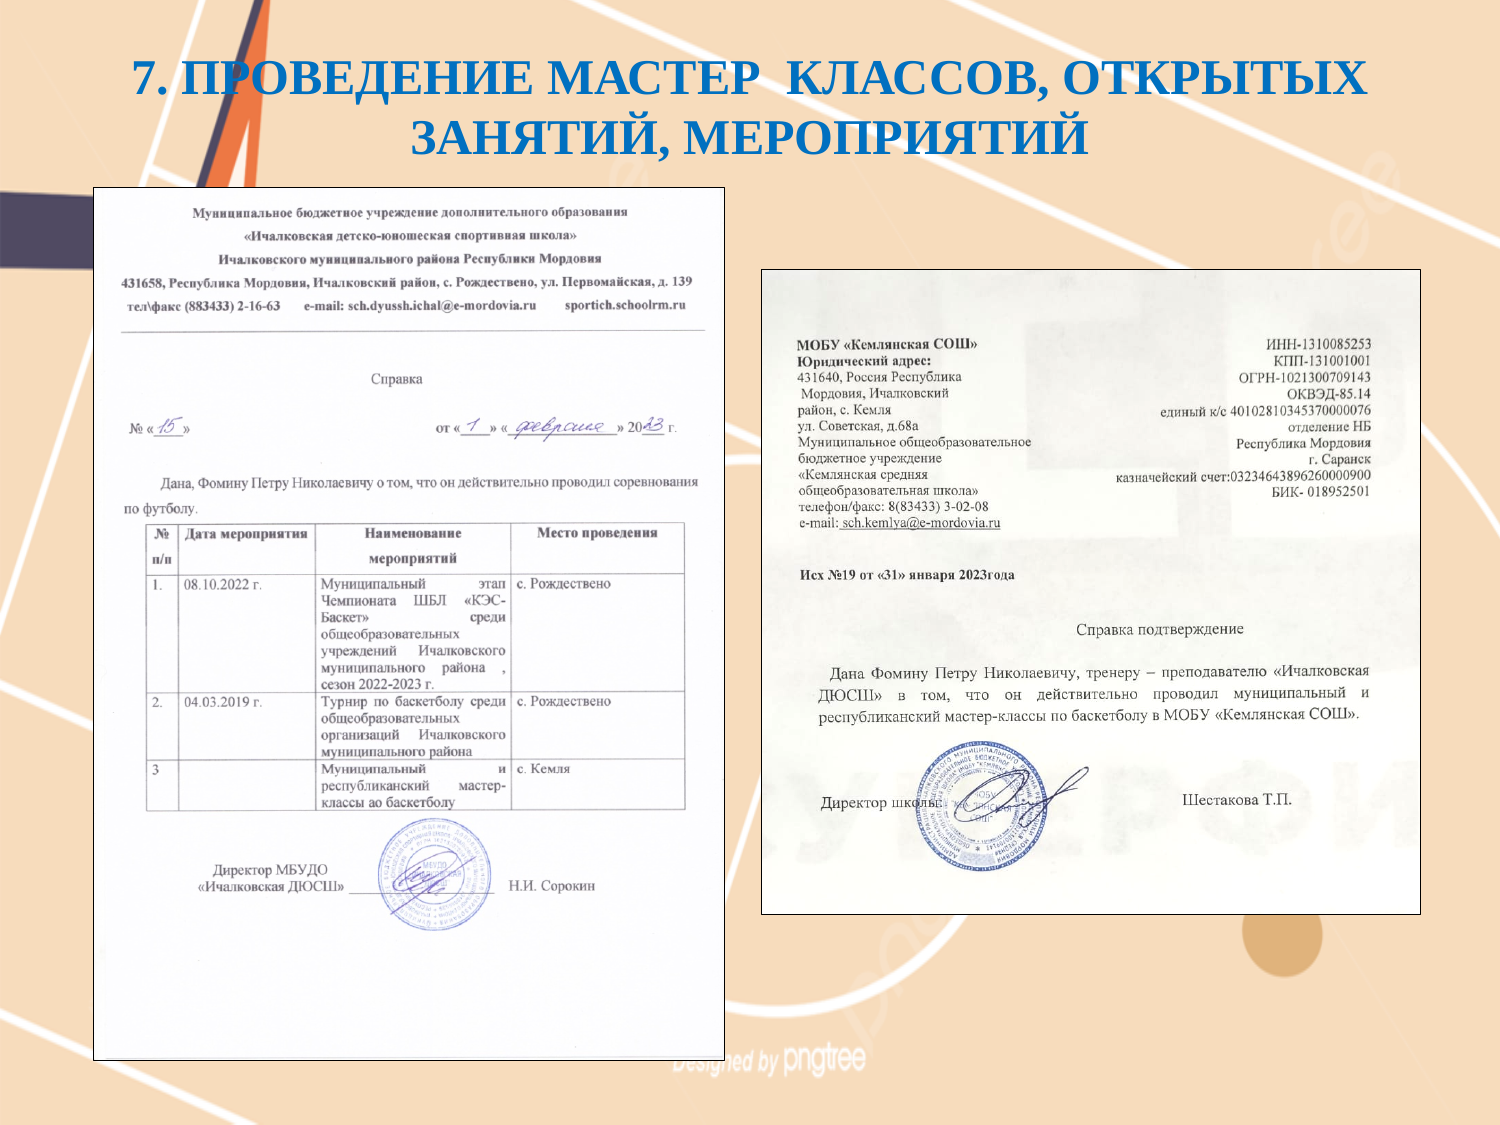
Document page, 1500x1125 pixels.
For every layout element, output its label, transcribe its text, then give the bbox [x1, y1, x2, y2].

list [93, 187, 724, 1060]
title 7. ПРОВЕДЕНИЕ МАСТЕР КЛАССОВ, ОТКРЫТЫХ ЗАНЯТИЙ, МЕРОПРИЯТИЙ [75, 24, 1425, 185]
picture [761, 269, 1421, 915]
